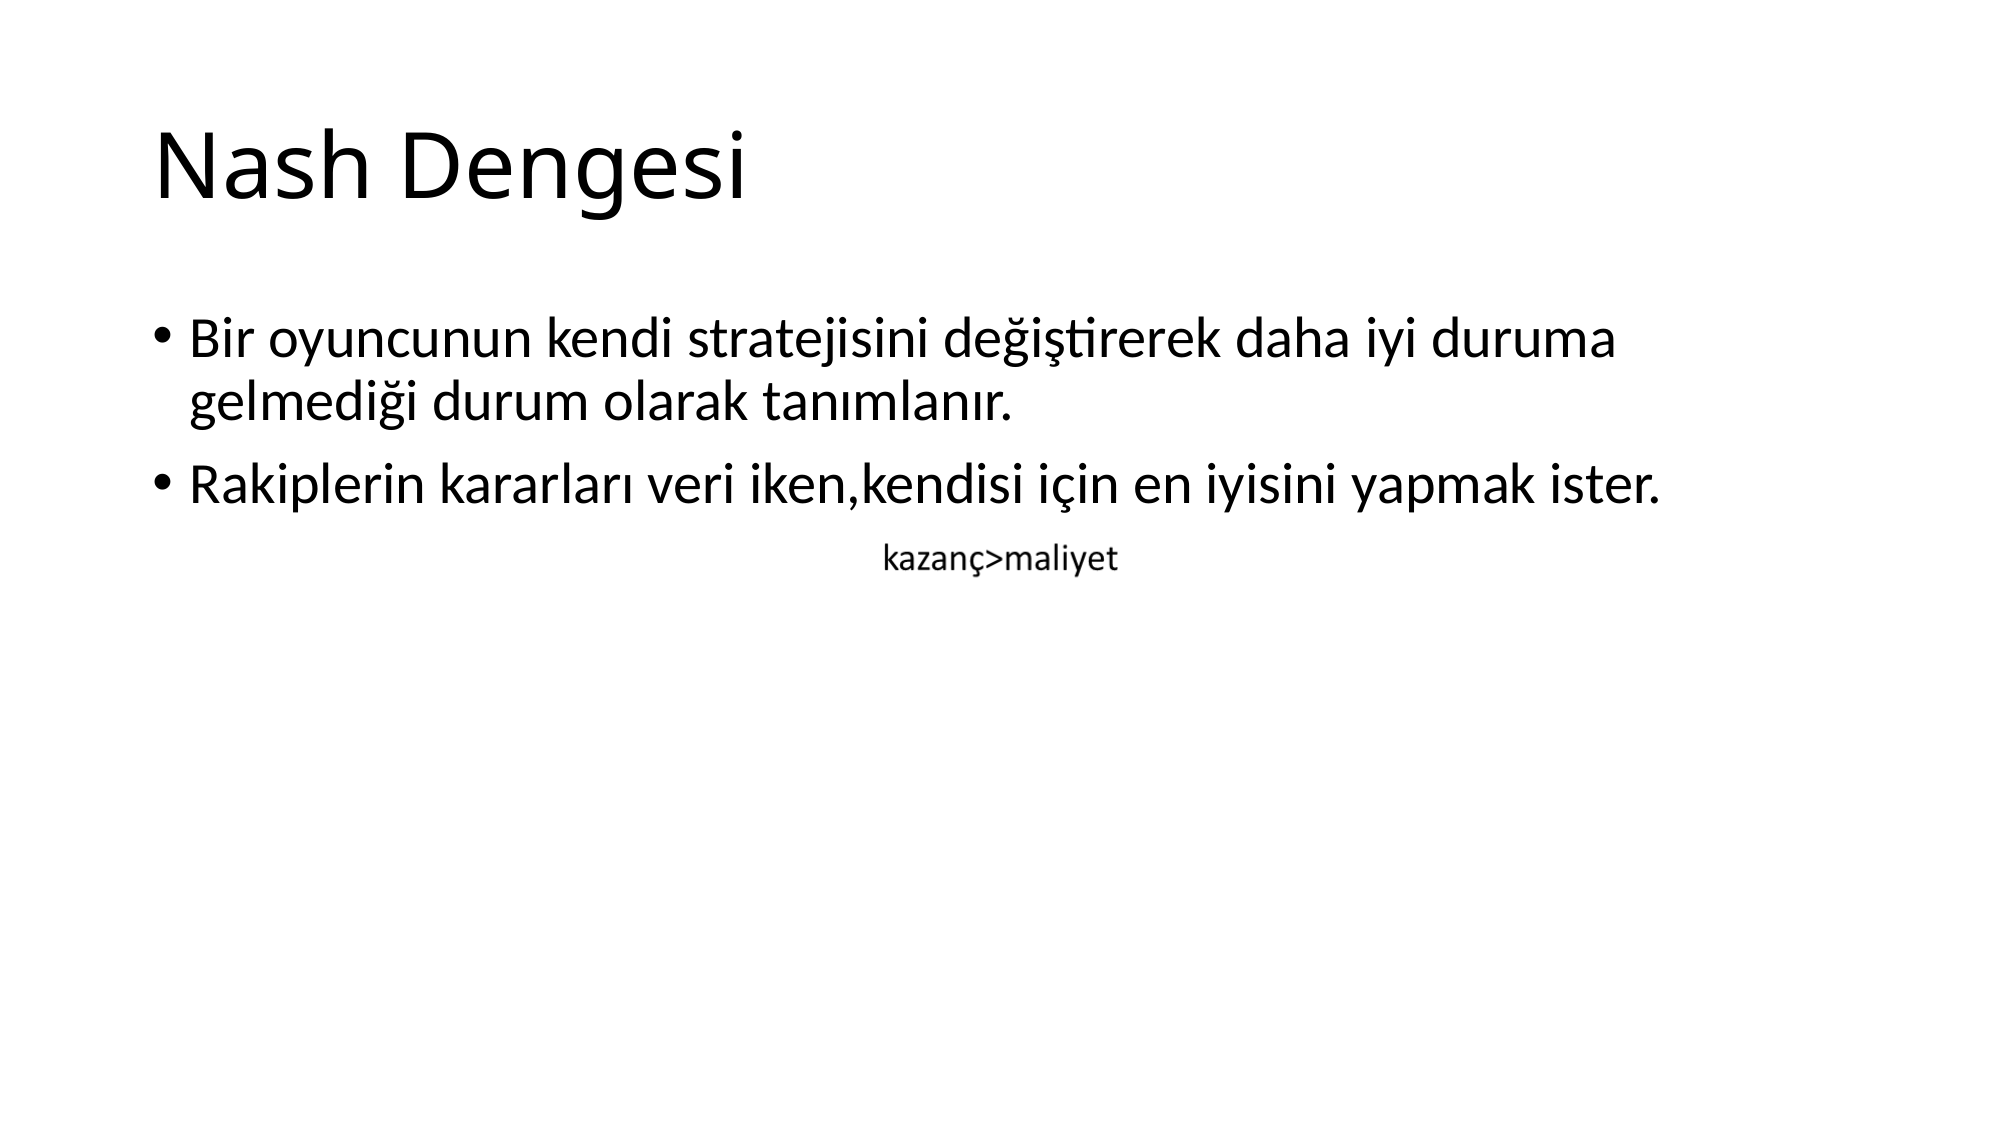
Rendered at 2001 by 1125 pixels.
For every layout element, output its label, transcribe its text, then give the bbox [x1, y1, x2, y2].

list Bir oyuncunun kendi stratejisini değiştirerek daha iyi duruma gelmediği durum olarak tanımlanır. Rakiplerin kararları veri iken,kendisi için en iyisini yapmak ister. [137, 299, 1863, 1014]
picture [858, 521, 1142, 604]
title Nash Dengesi [137, 59, 1863, 278]
